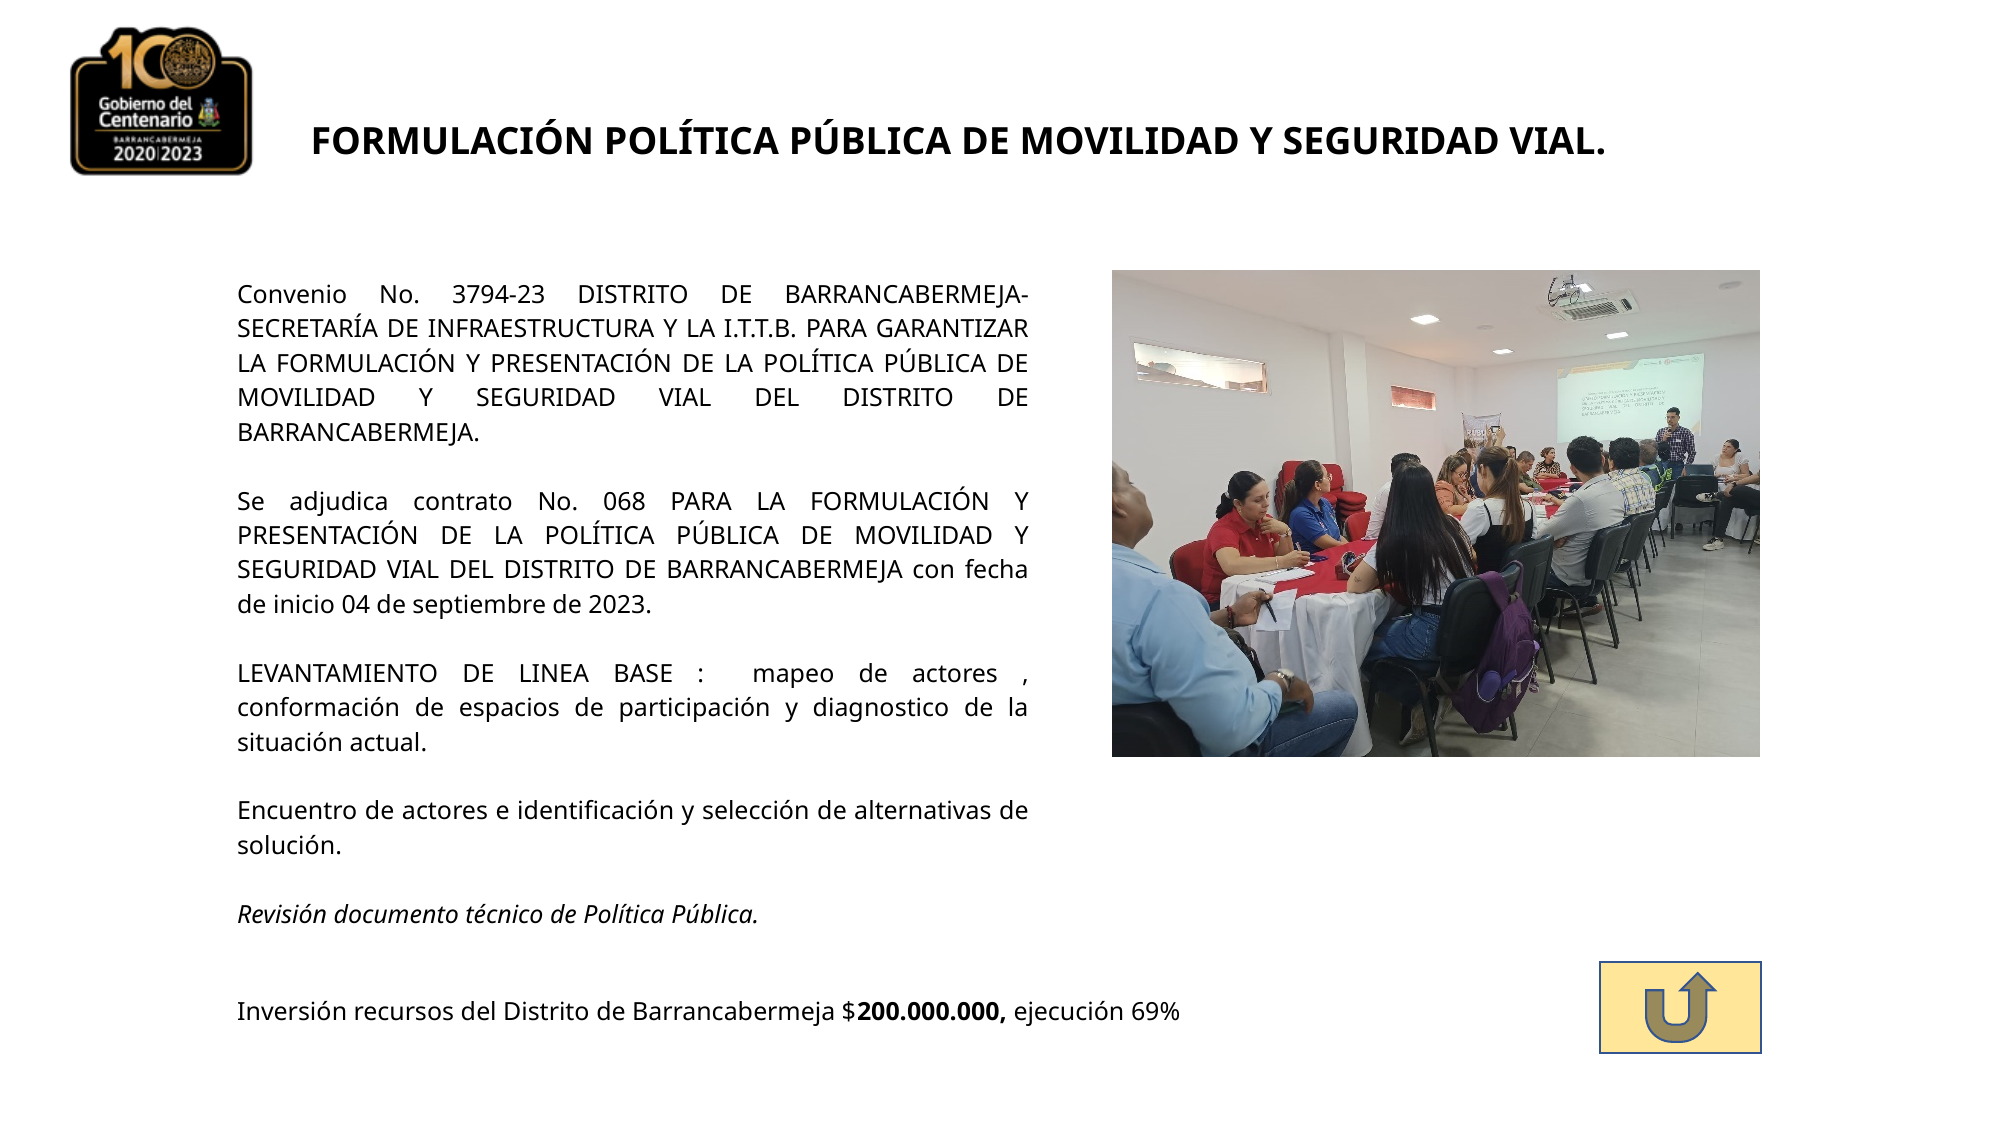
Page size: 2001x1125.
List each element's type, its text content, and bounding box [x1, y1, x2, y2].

picture [1112, 270, 1760, 757]
text_box FORMULACIÓN POLÍTICA PÚBLICA DE MOVILIDAD Y SEGURIDAD VIAL. [295, 102, 1624, 170]
text_box Convenio No. 3794-23 DISTRITO DE BARRANCABERMEJA- SECRETARÍA DE INFRAESTRUCTURA Y LA I.T.T.B. PARA GARANTIZAR LA FORMULACIÓN Y PRESENTACIÓN DE LA POLÍTICA PÚBLICA DE MOVILIDAD Y SEGURIDAD VIAL DEL DISTRITO DE BARRANCABERMEJA. Se adjudica contrato No. 068 PARA LA FORMULACIÓN Y PRESENTACIÓN DE LA POLÍTICA PÚBLICA DE MOVILIDAD Y SEGURIDAD VIAL DEL DISTRITO DE BARRANCABERMEJA con fecha de inicio 04 de septiembre de 2023. LEVANTAMIENTO DE LINEA BASE : mapeo de actores , conformación de espacios de participación y diagnostico de la situación actual. Encuentro de actores e identificación y selección de alternativas de solución. Revisión documento técnico de Política Pública. [222, 266, 1045, 936]
text_box [1599, 961, 1762, 1054]
picture [43, 11, 269, 194]
text_box Inversión recursos del Distrito de Barrancabermeja $200.000.000, ejecución 69% [222, 983, 1572, 1033]
